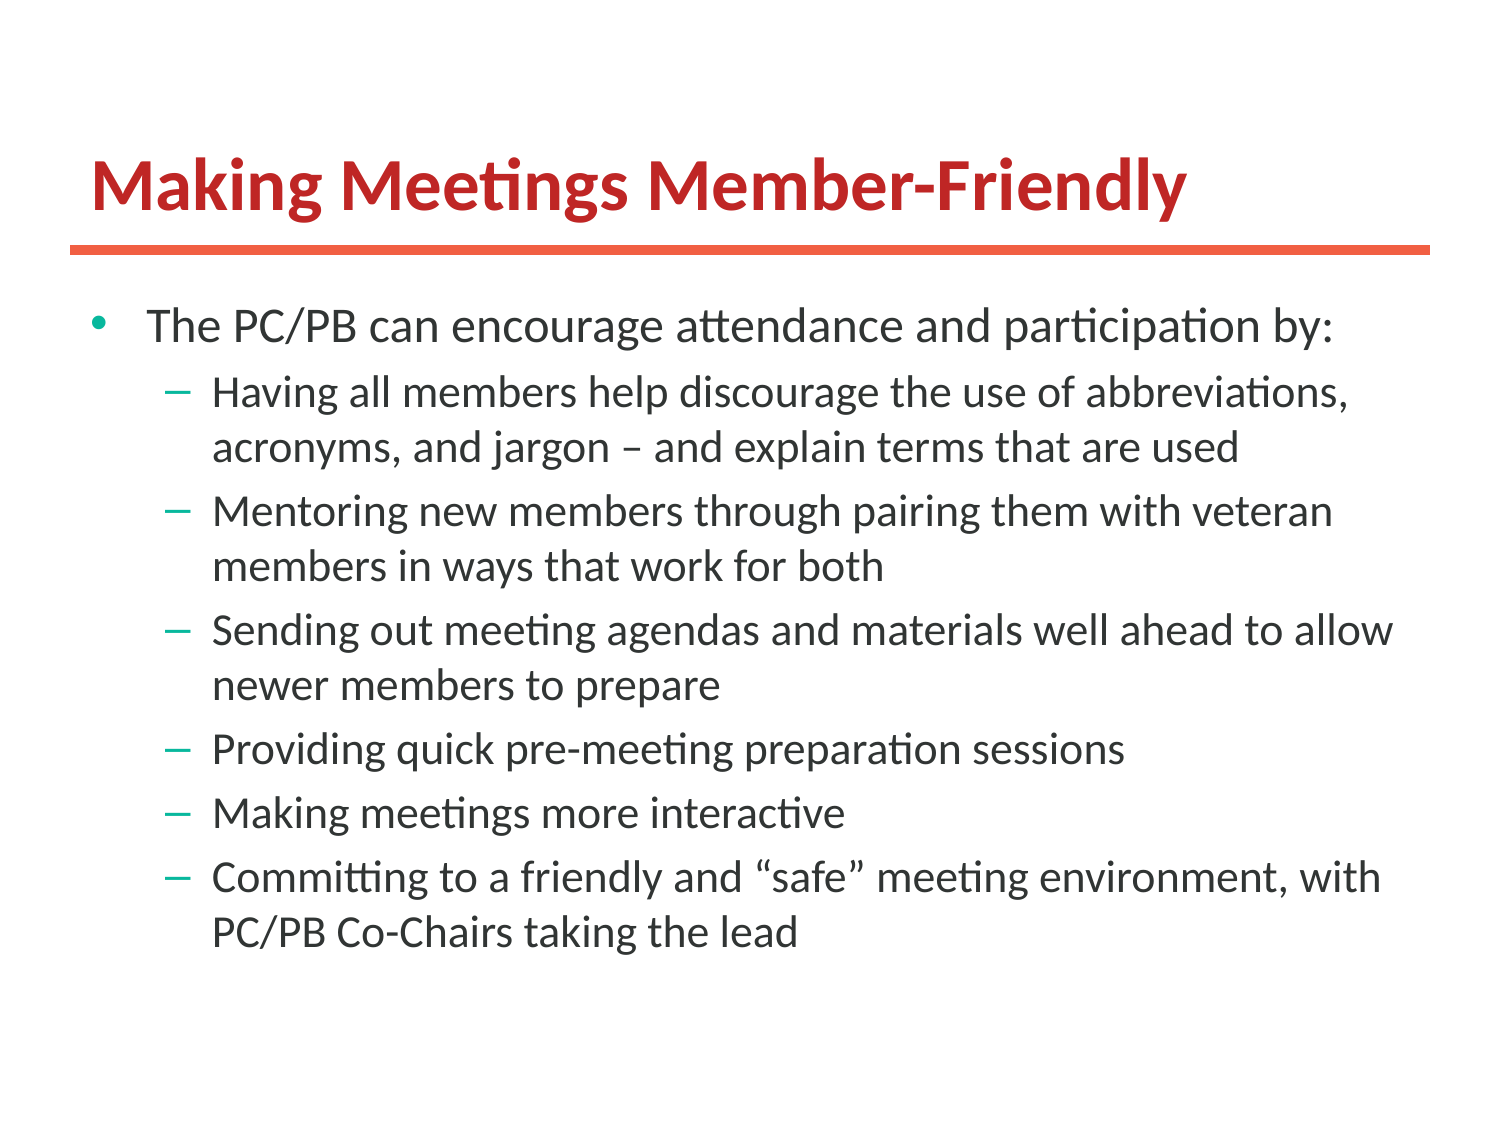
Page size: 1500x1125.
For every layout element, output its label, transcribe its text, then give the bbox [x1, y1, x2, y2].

title Making Meetings Member-Friendly [75, 45, 1425, 233]
list The PC/PB can encourage attendance and participation by: Having all members help discourage the use of abbreviations, acronyms, and jargon – and explain terms that are used Mentoring new members through pairing them with veteran members in ways that work for both Sending out meeting agendas and materials well ahead to allow newer members to prepare Providing quick pre-meeting preparation sessions Making meetings more interactive Committing to a friendly and “safe” meeting environment, with PC/PB Co-Chairs taking the lead [75, 284, 1425, 1005]
